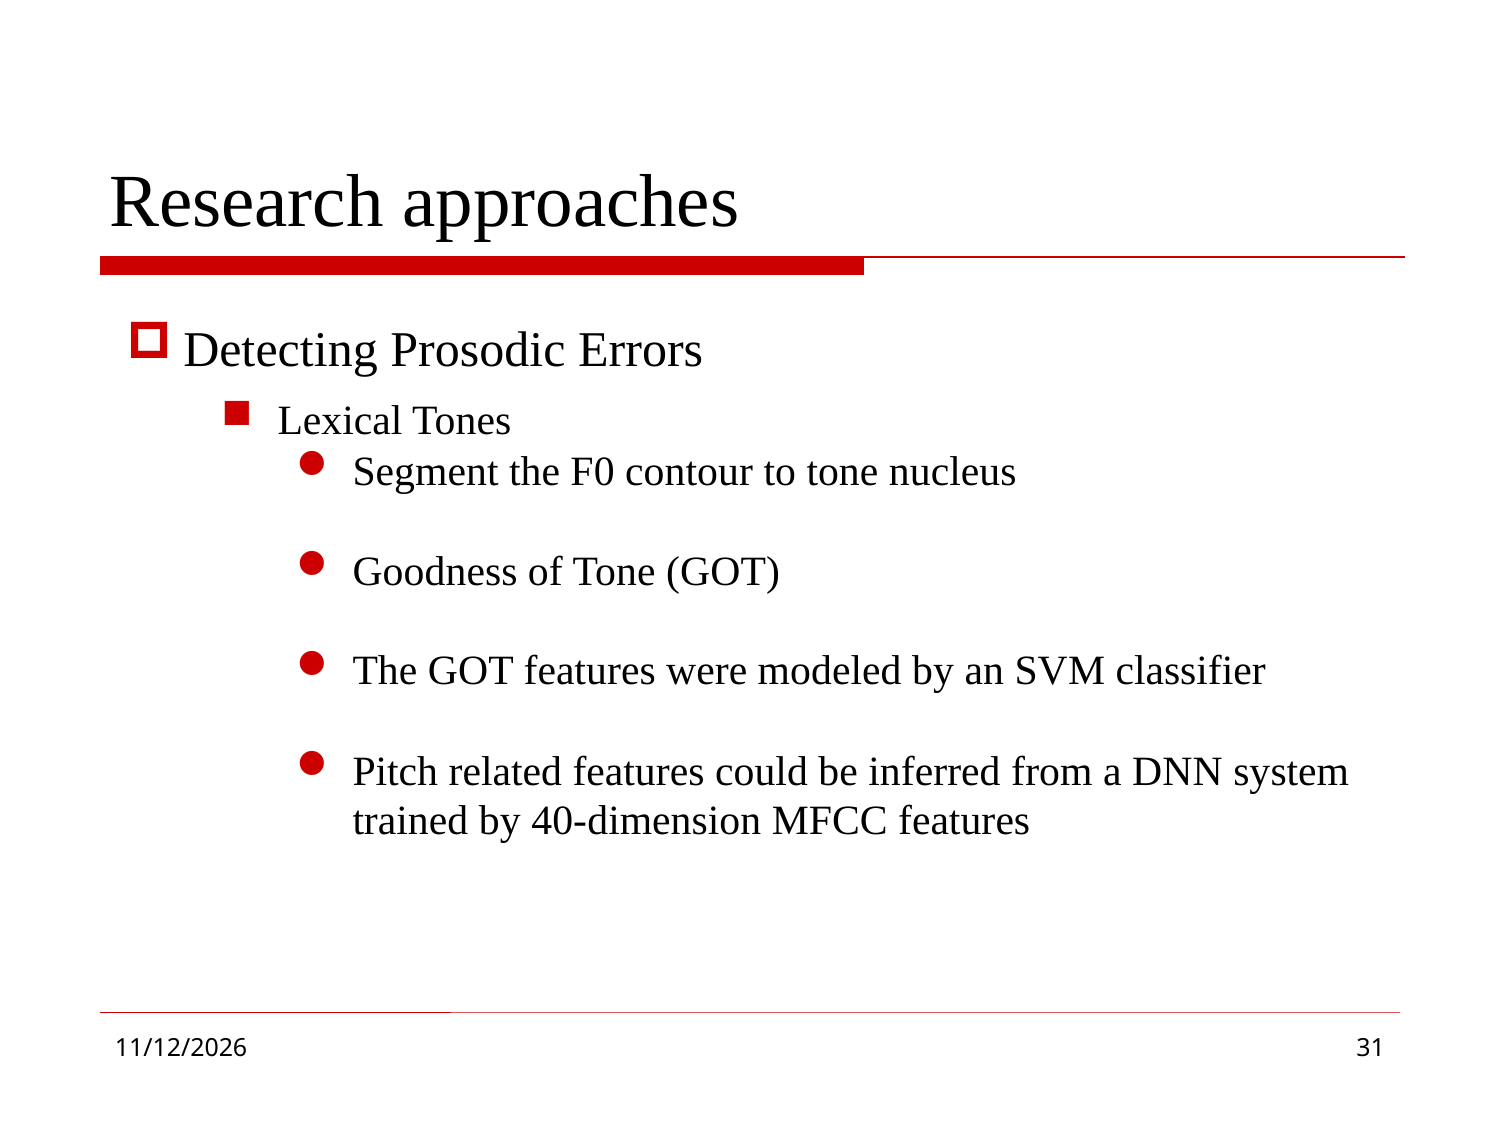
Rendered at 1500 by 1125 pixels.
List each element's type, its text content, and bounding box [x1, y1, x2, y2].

title Research approaches [94, 50, 1407, 250]
text_box Lexical Tones Segment the F0 contour to tone nucleus Goodness of Tone (GOT) The GOT features were modeled by an SVM classifier Pitch related features could be inferred from a DNN system trained by 40-dimension MFCC features [131, 385, 1384, 851]
text_box Detecting Prosodic Errors [112, 308, 1403, 434]
slide_number 31 [1074, 1024, 1401, 1103]
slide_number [99, 1024, 426, 1103]
